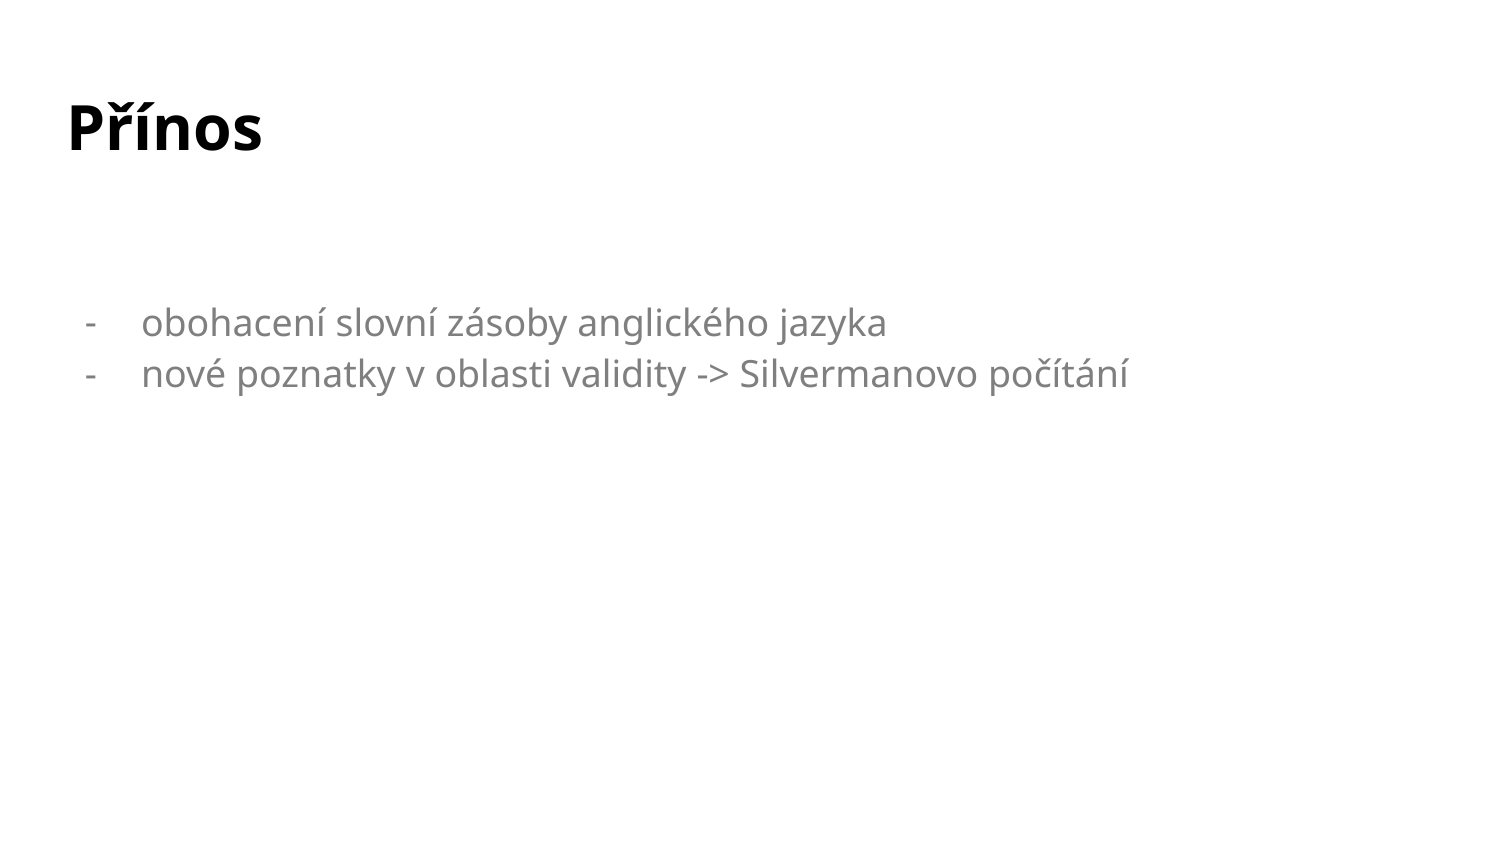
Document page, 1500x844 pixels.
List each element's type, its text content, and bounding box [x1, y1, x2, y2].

title Přínos [51, 72, 1449, 176]
list obohacení slovní zásoby anglického jazyka nové poznatky v oblasti validity -> Silvermanovo počítání [51, 276, 1449, 750]
